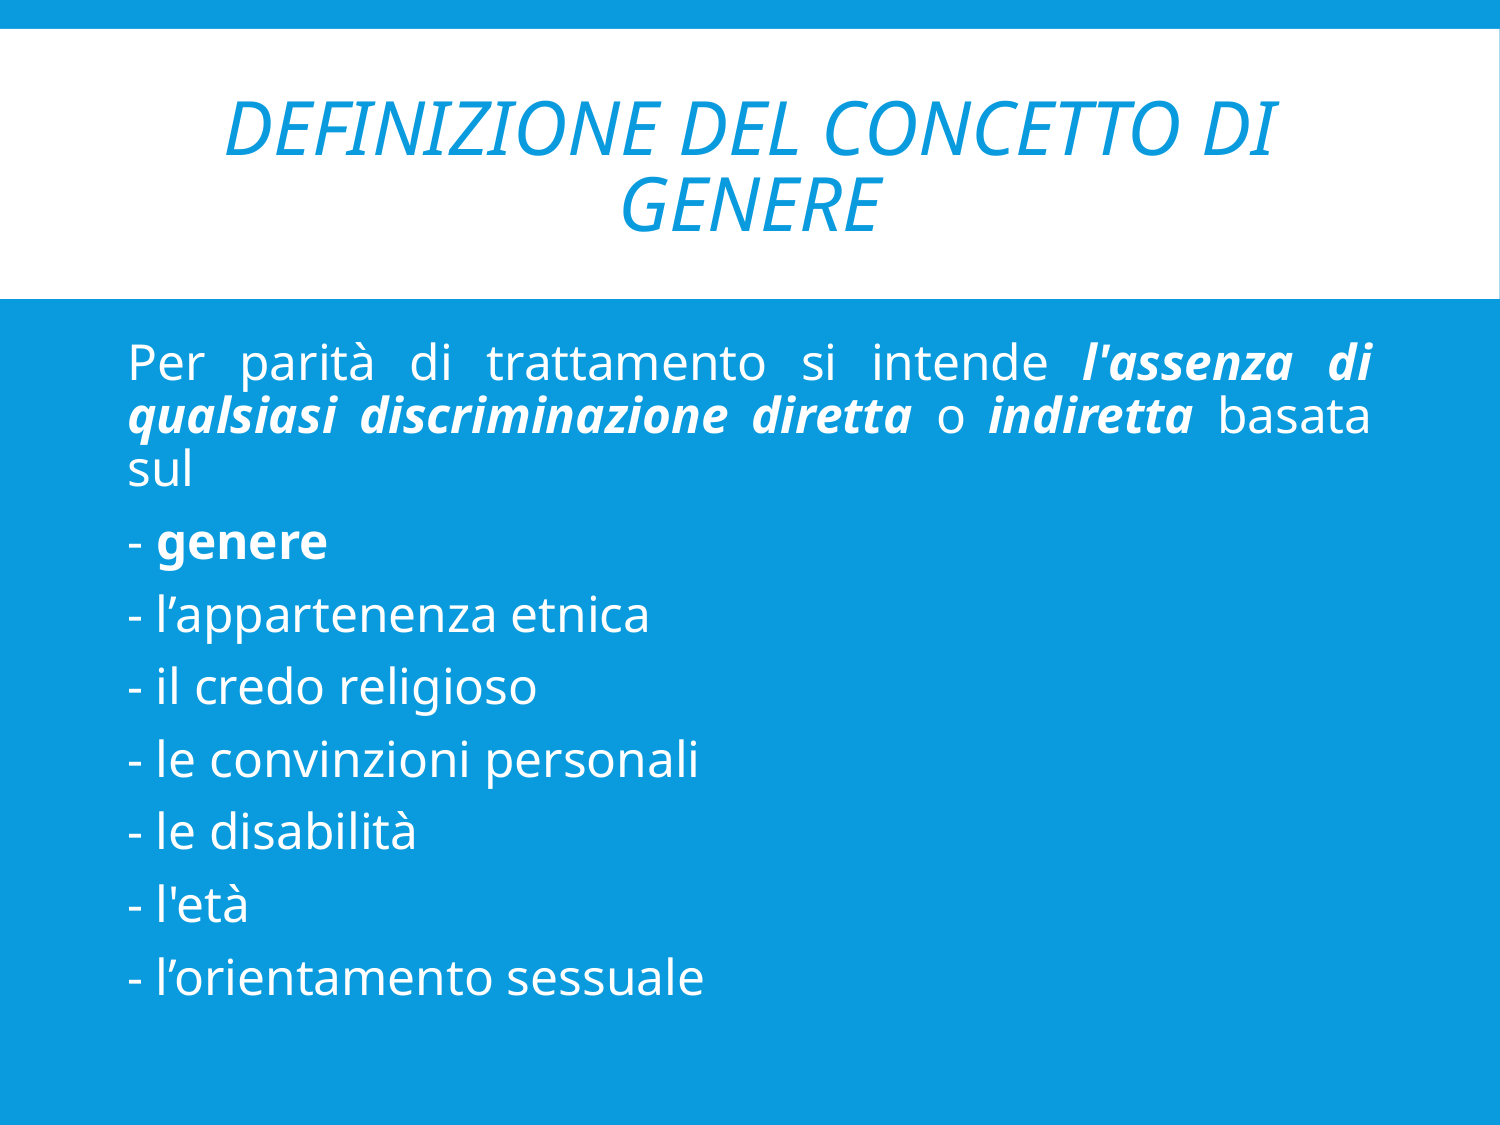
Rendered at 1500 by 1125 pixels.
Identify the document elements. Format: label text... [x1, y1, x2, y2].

list Per parità di trattamento si intende l'assenza di qualsiasi discriminazione diretta o indiretta basata sul - genere - l’appartenenza etnica - il credo religioso - le convinzioni personali - le disabilità - l'età - l’orientamento sessuale [112, 329, 1388, 1020]
title Definizione del concetto di genere [112, 46, 1388, 295]
